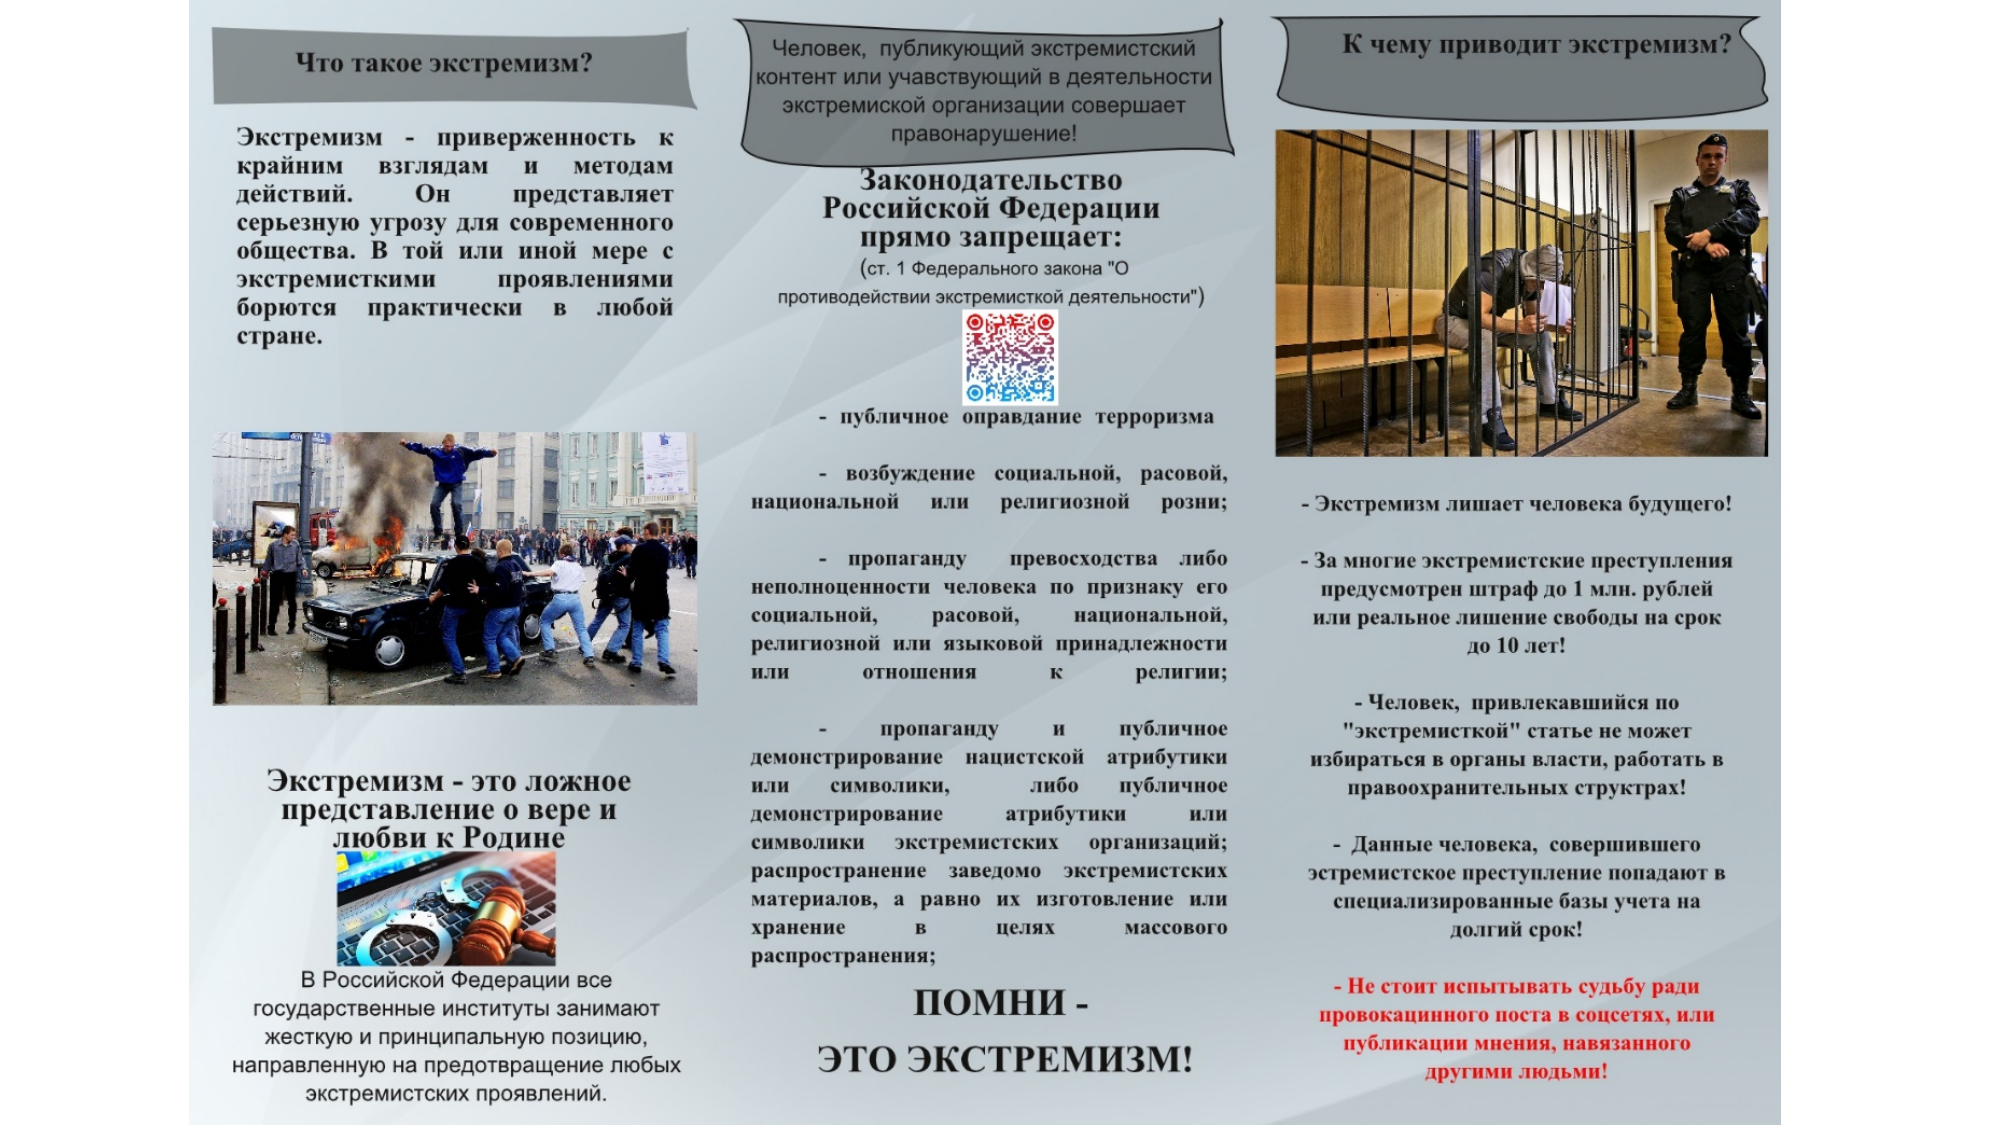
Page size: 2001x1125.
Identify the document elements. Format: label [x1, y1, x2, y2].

list [189, 0, 1781, 1125]
